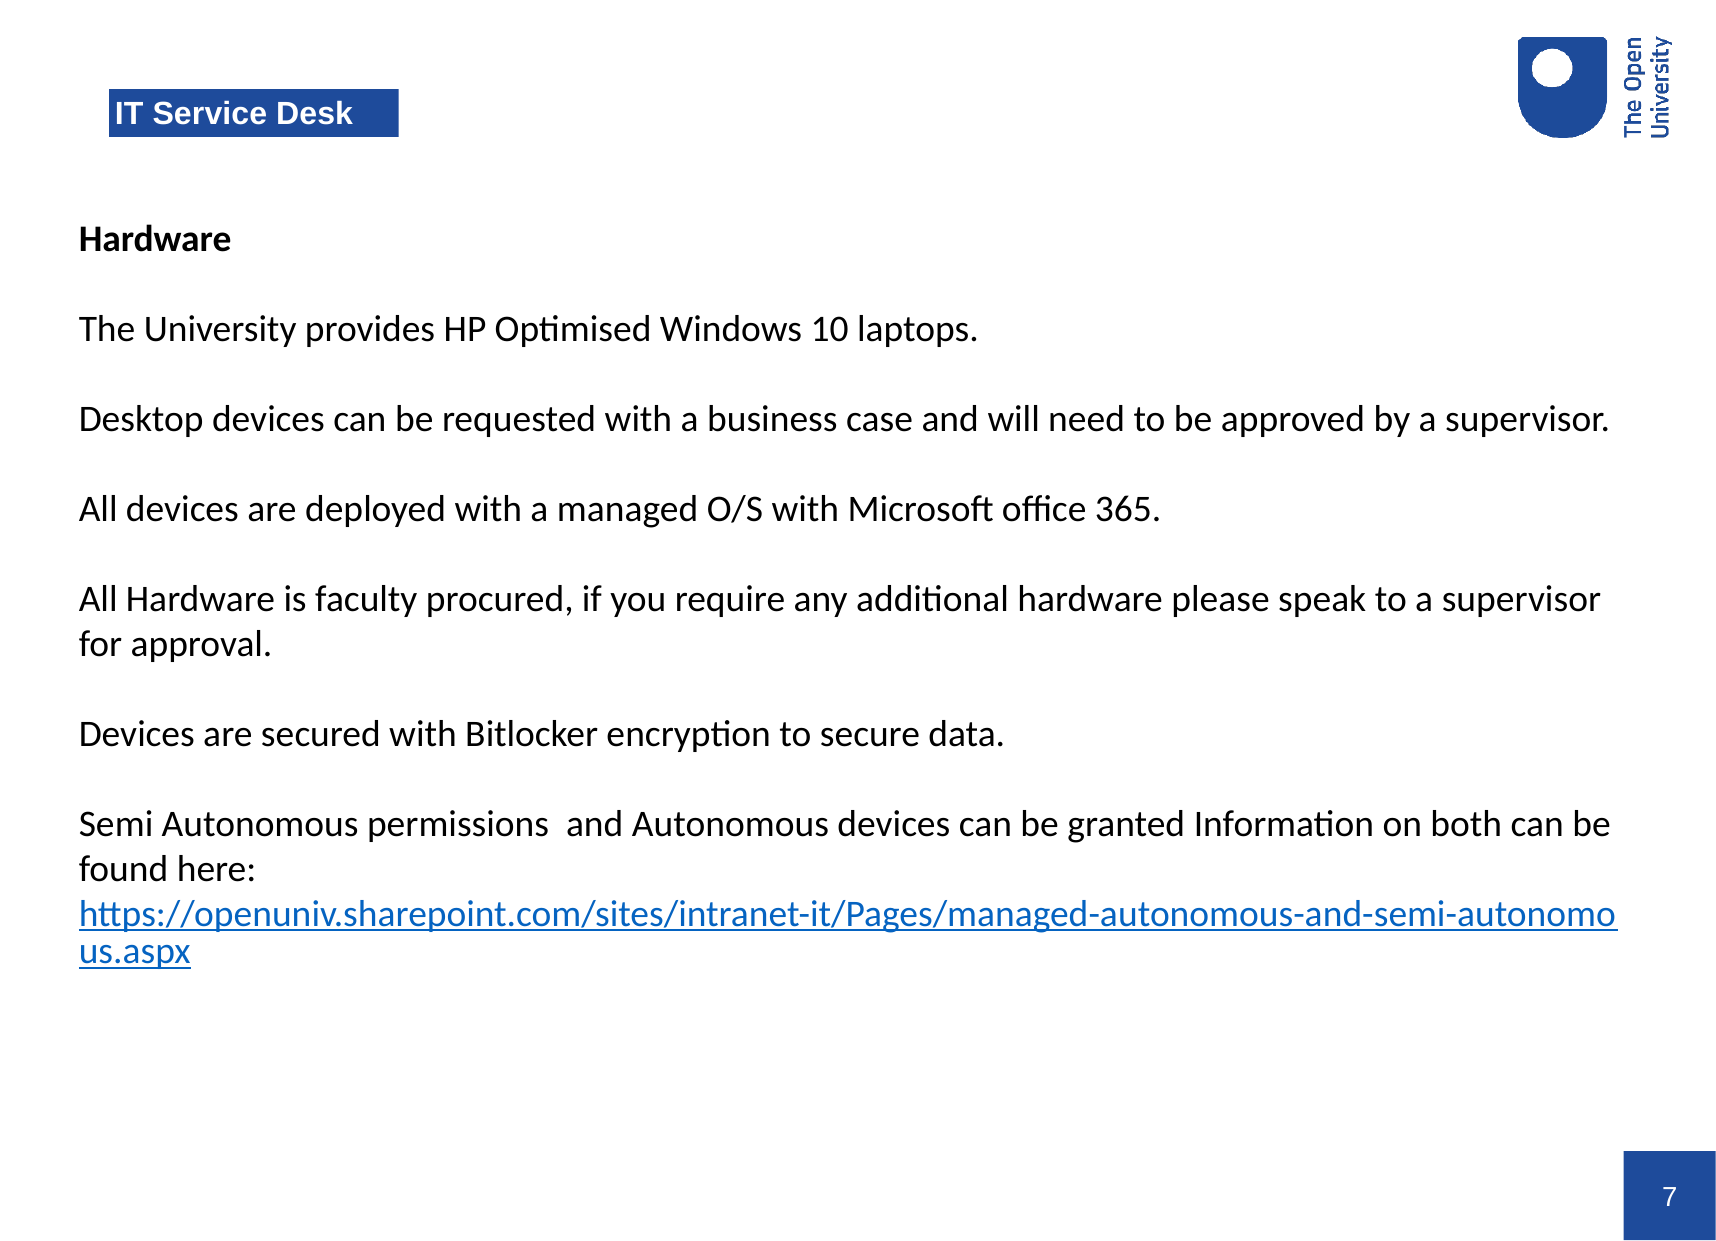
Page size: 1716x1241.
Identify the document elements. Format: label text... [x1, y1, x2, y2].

picture [1518, 36, 1672, 138]
title IT Service Desk [109, 89, 399, 137]
list Hardware The University provides HP Optimised Windows 10 laptops. Desktop devices can be requested with a business case and will need to be approved by a supervisor. All devices are deployed with a managed O/S with Microsoft office 365. All Hardware is faculty procured, if you require any additional hardware please speak to a supervisor for approval. Devices are secured with Bitlocker encryption to secure data. Semi Autonomous permissions and Autonomous devices can be granted Information on both can be found here: https://openuniv.sharepoint.com/sites/intranet-it/Pages/managed-autonomous-and-semi-autonomous.aspx [72, 208, 1624, 1152]
